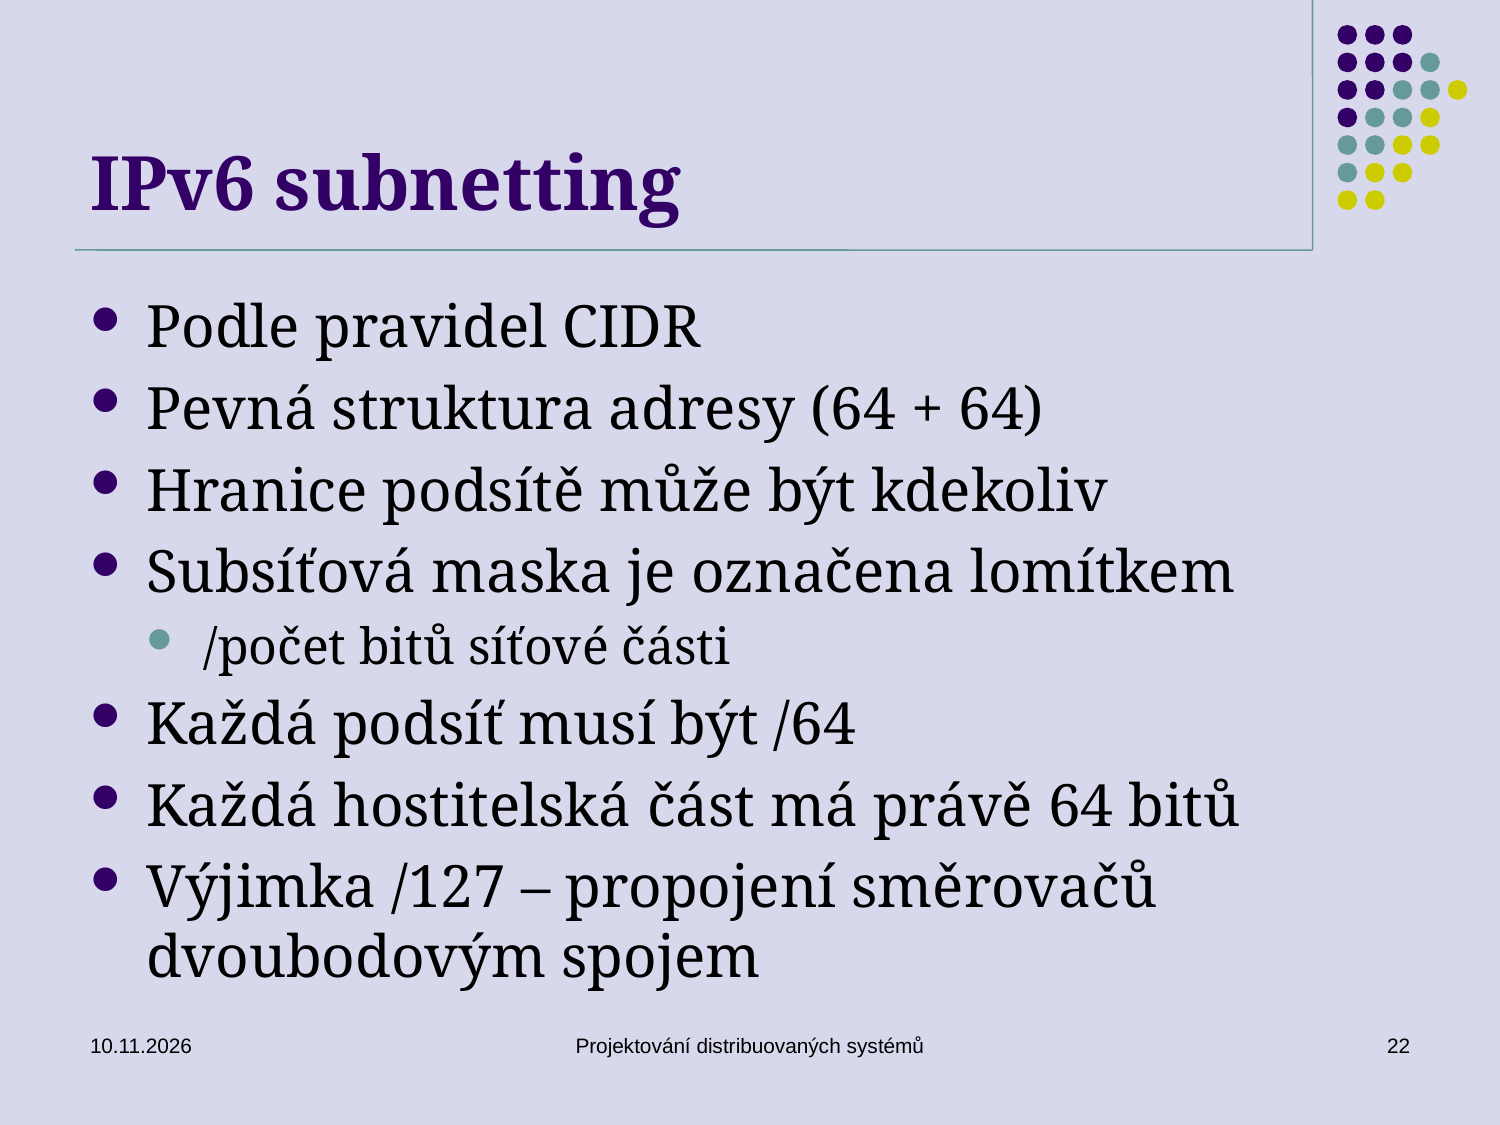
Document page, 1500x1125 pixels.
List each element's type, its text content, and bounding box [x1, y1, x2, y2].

title IPv6 subnetting [75, 20, 1313, 233]
list Podle pravidel CIDR Pevná struktura adresy (64 + 64) Hranice podsítě může být kdekoliv Subsíťová maska je označena lomítkem /počet bitů síťové části Každá podsíť musí být /64 Každá hostitelská část má právě 64 bitů Výjimka /127 – propojení směrovačů dvoubodovým spojem [75, 282, 1425, 1006]
footer Projektování distribuovaných systémů [512, 1025, 988, 1100]
slide_number 20. 3. 2019 [75, 1025, 425, 1100]
slide_number 22 [1074, 1025, 1425, 1100]
